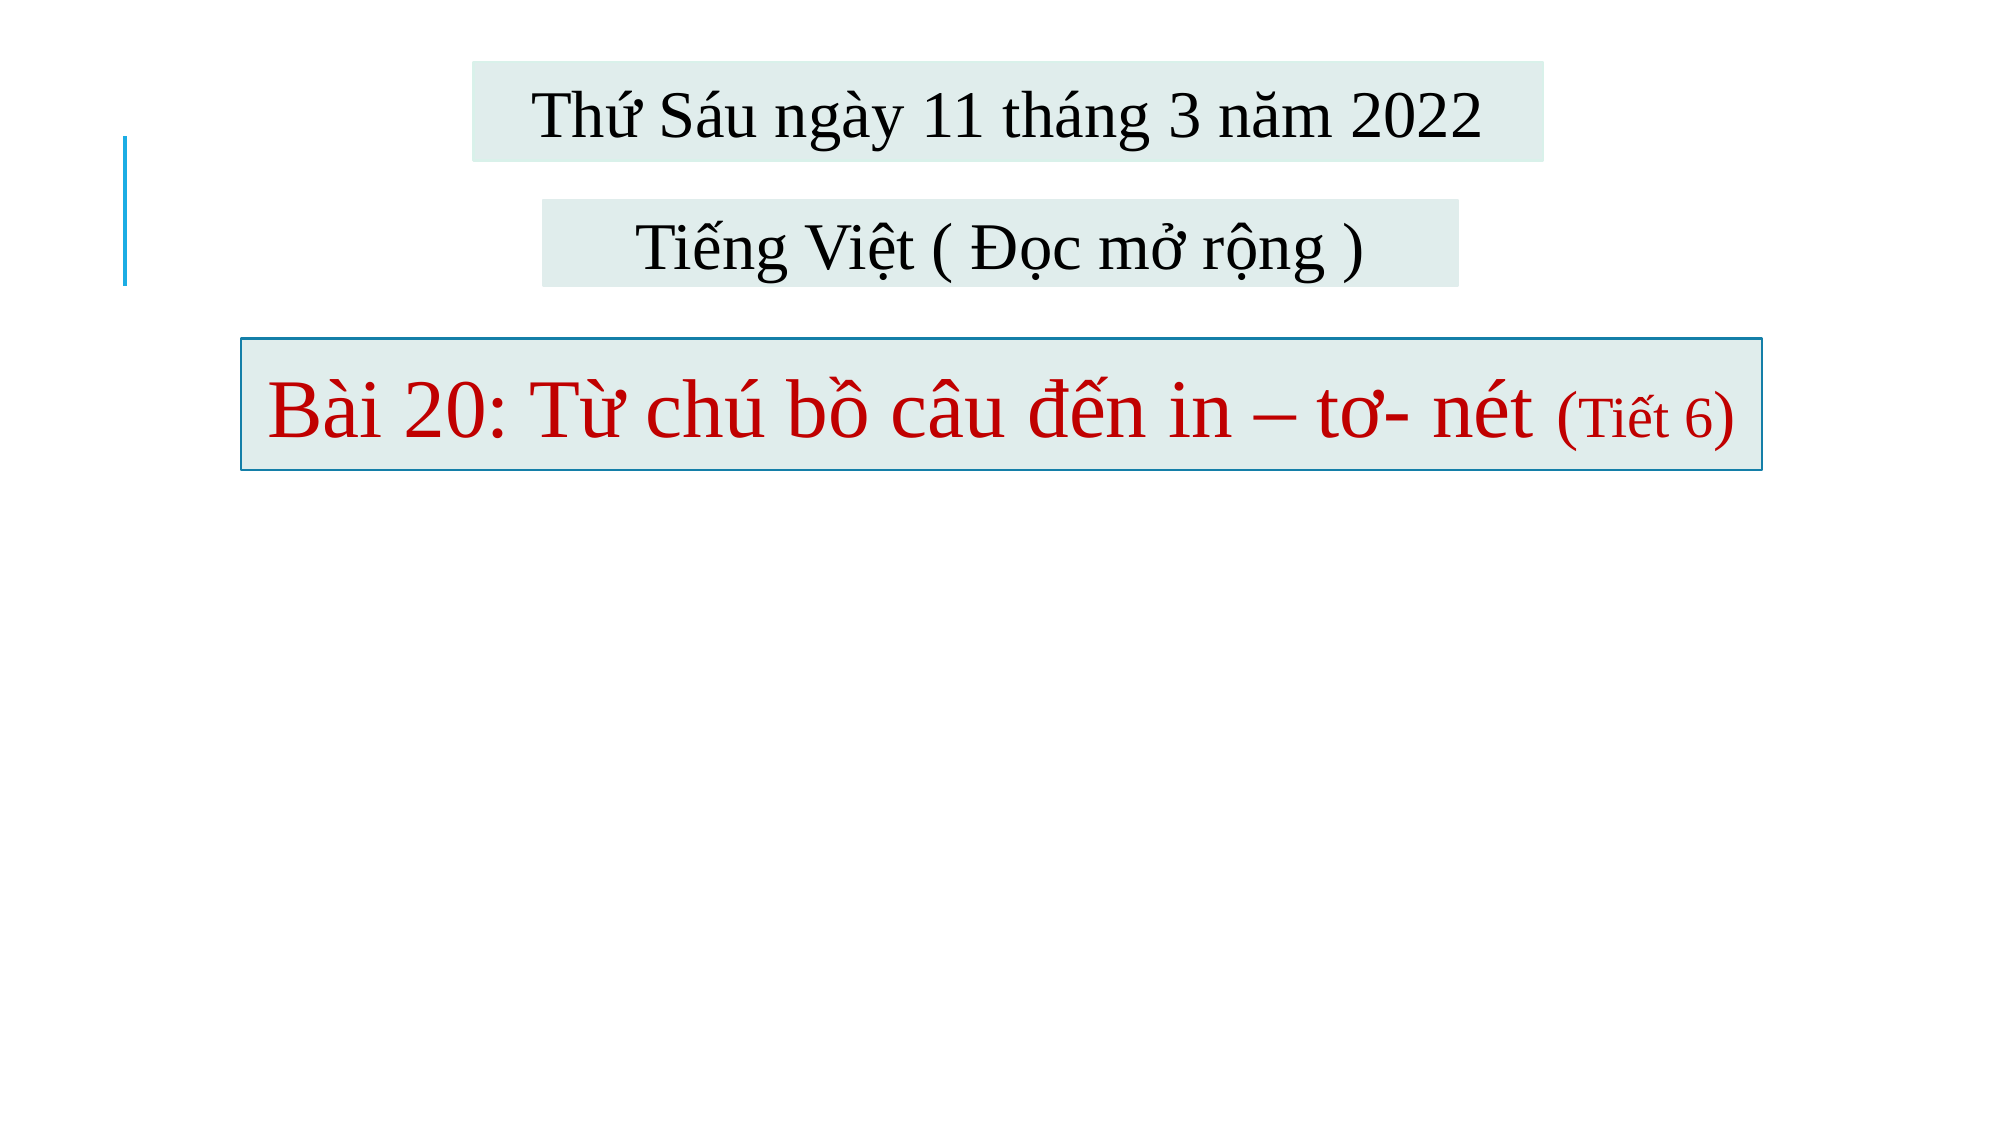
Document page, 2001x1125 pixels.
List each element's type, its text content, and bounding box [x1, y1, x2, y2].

text_box Tiếng Việt ( Đọc mở rộng ) [542, 199, 1459, 287]
text_box Thứ Sáu ngày 11 tháng 3 năm 2022 [472, 61, 1544, 162]
text_box Bài 20: Từ chú bồ câu đến in – tơ- nét (Tiết 6) [240, 337, 1763, 471]
